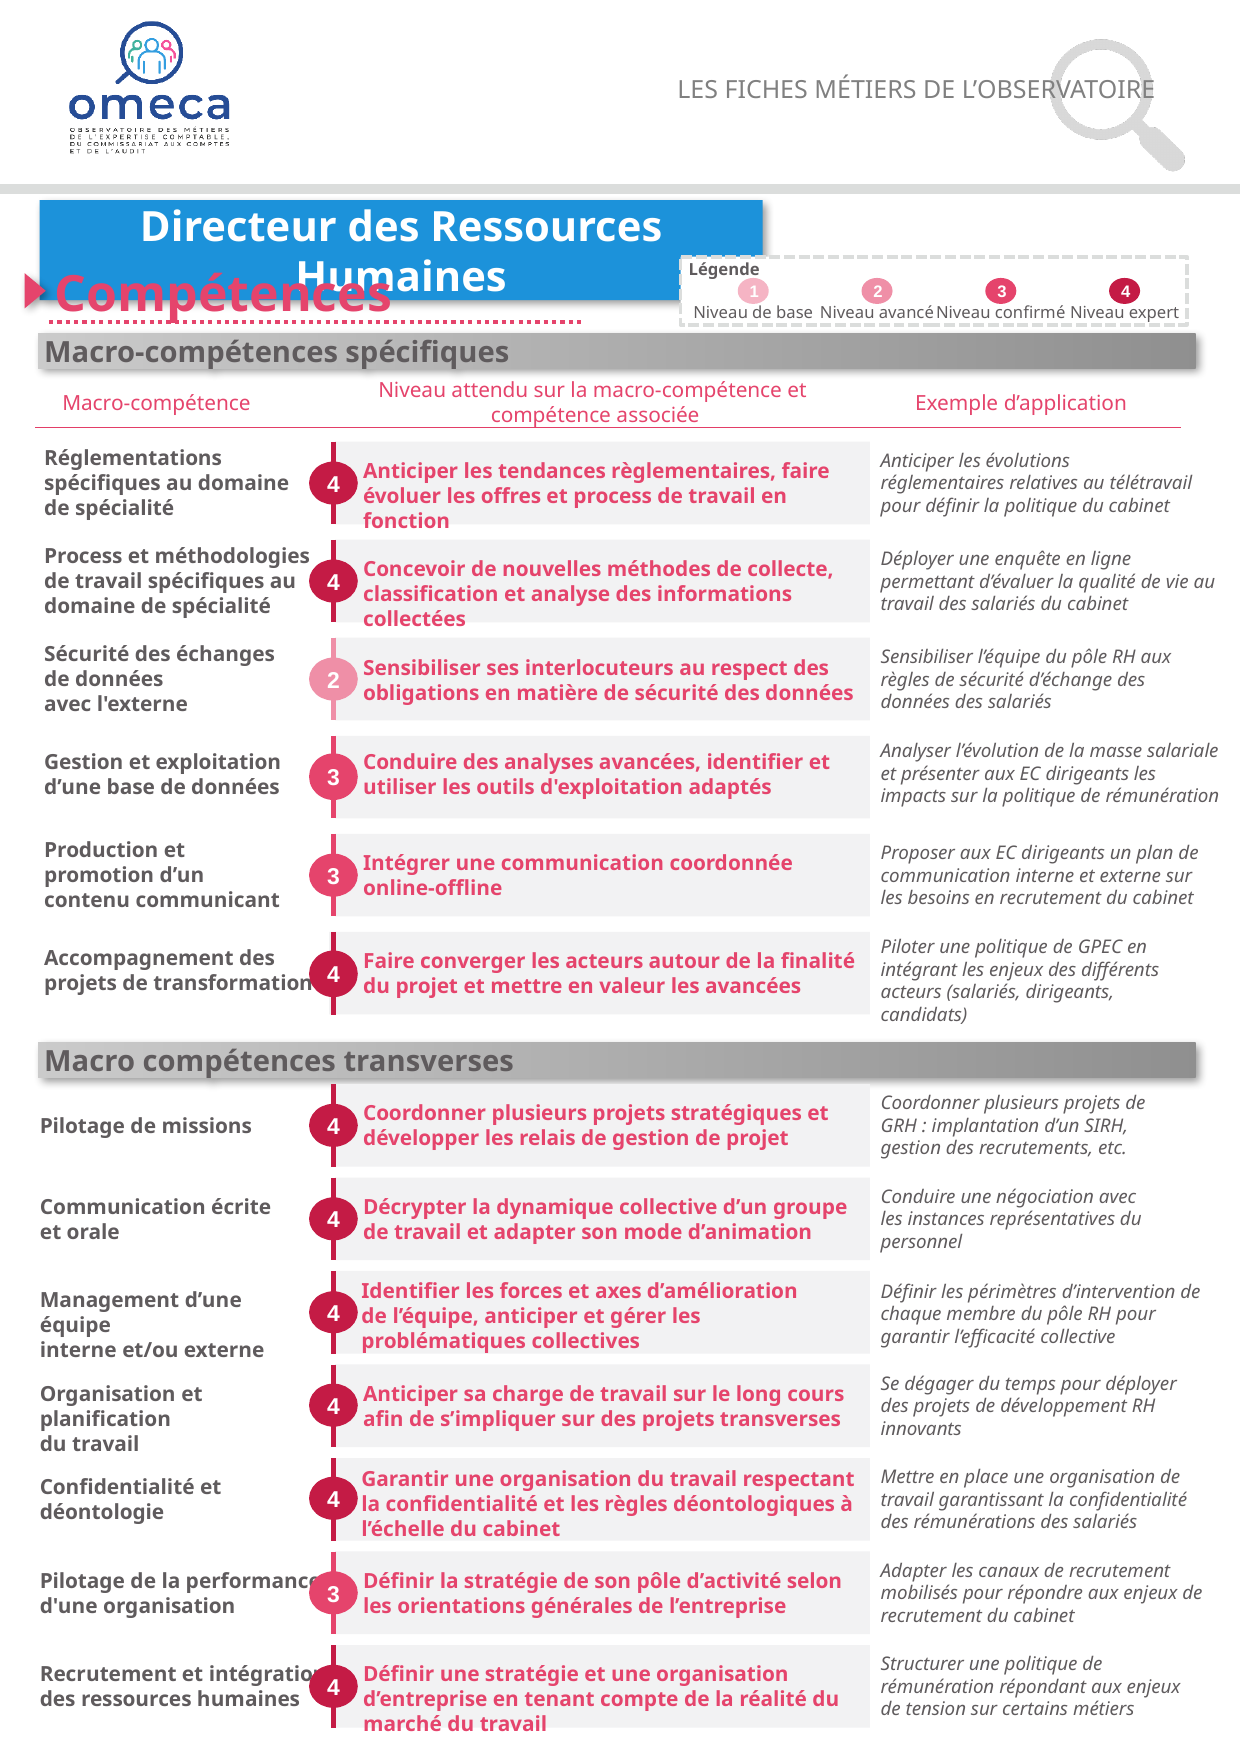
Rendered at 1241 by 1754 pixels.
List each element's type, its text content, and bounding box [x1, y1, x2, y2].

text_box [655, 250, 1223, 330]
picture [57, 11, 241, 163]
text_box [29, 437, 1210, 529]
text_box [24, 1176, 1166, 1261]
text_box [29, 535, 1241, 627]
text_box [24, 260, 492, 322]
text_box Niveau attendu sur la macro-compétence et compétence associée [275, 368, 916, 426]
text_box Macro-compétence [0, 381, 313, 422]
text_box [671, 25, 1200, 185]
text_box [24, 1457, 1203, 1542]
text_box Macro-compétences spécifiques [38, 333, 1196, 369]
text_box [29, 829, 1219, 921]
text_box Directeur des Ressources Humaines [39, 200, 763, 301]
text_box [24, 1550, 1223, 1635]
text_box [29, 731, 1241, 823]
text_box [24, 1083, 1207, 1168]
text_box Macro compétences transverses [38, 1042, 1196, 1078]
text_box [24, 1644, 1211, 1729]
text_box Exemple d’application [916, 381, 1241, 422]
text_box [29, 927, 1219, 1019]
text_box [29, 633, 1200, 725]
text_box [24, 1270, 1218, 1355]
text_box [24, 1363, 1200, 1448]
